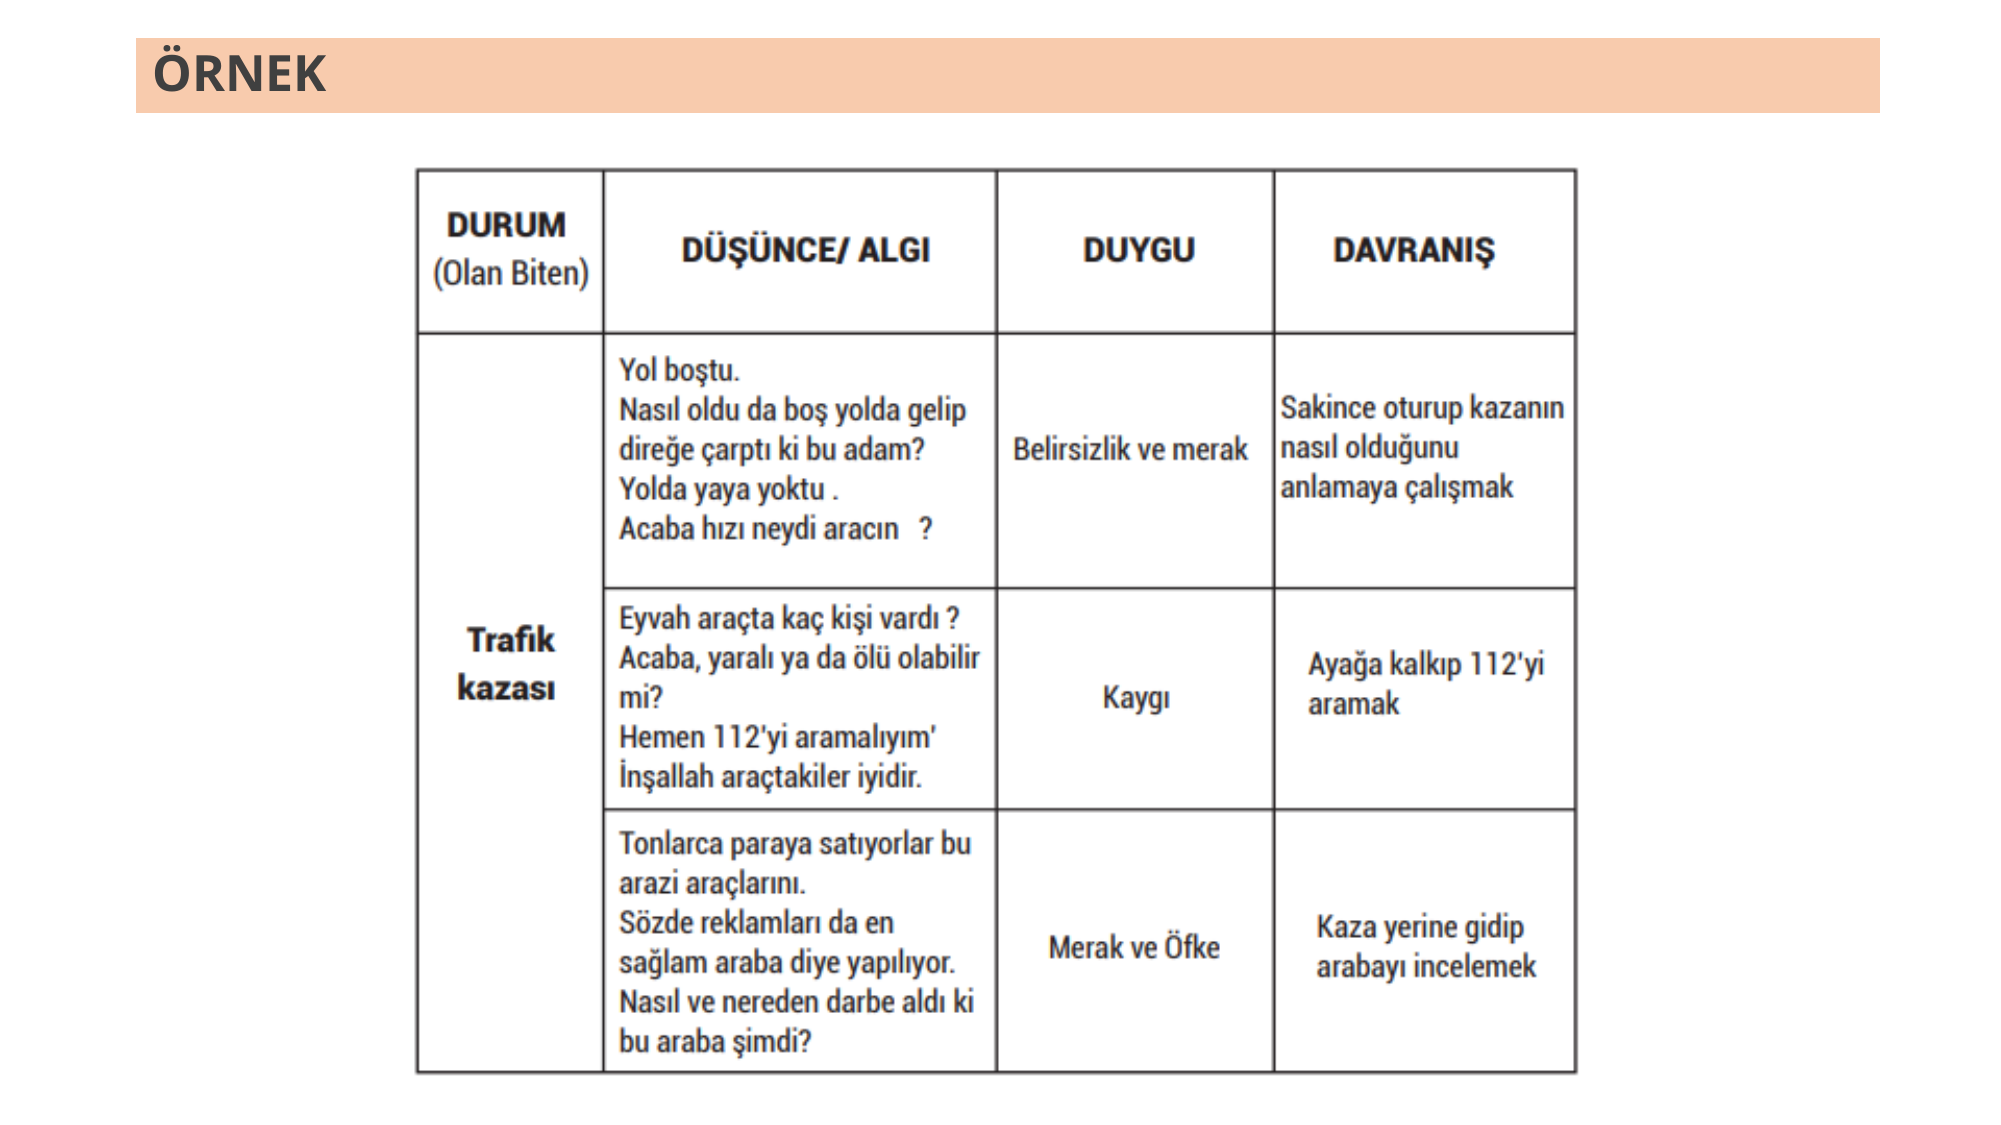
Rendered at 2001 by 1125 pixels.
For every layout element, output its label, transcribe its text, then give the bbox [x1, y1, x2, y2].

title ÖRNEK [137, 47, 1879, 104]
picture [407, 156, 1593, 1088]
